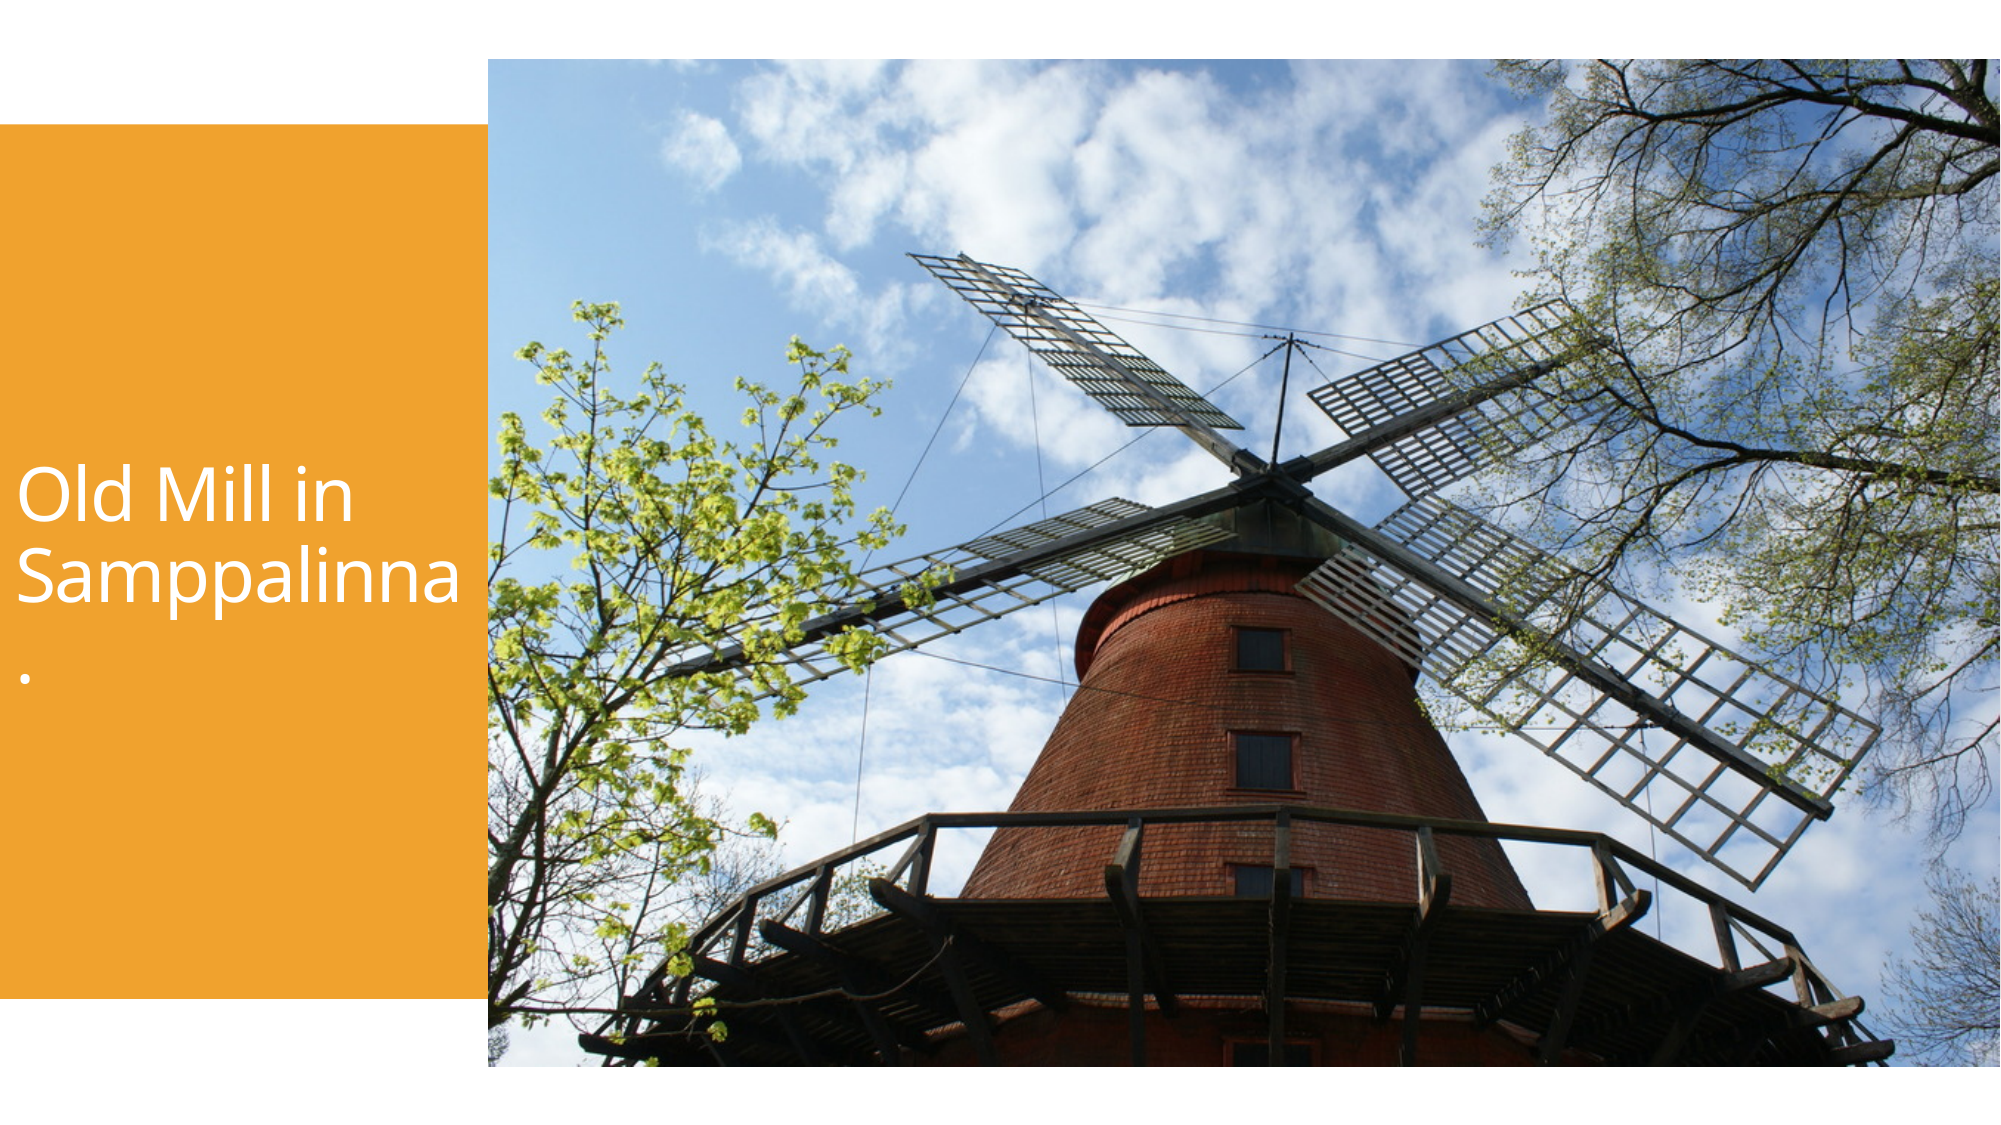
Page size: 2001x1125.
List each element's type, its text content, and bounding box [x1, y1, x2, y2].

title Old Mill in Samppalinna. [0, 201, 484, 956]
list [488, 59, 2000, 1067]
